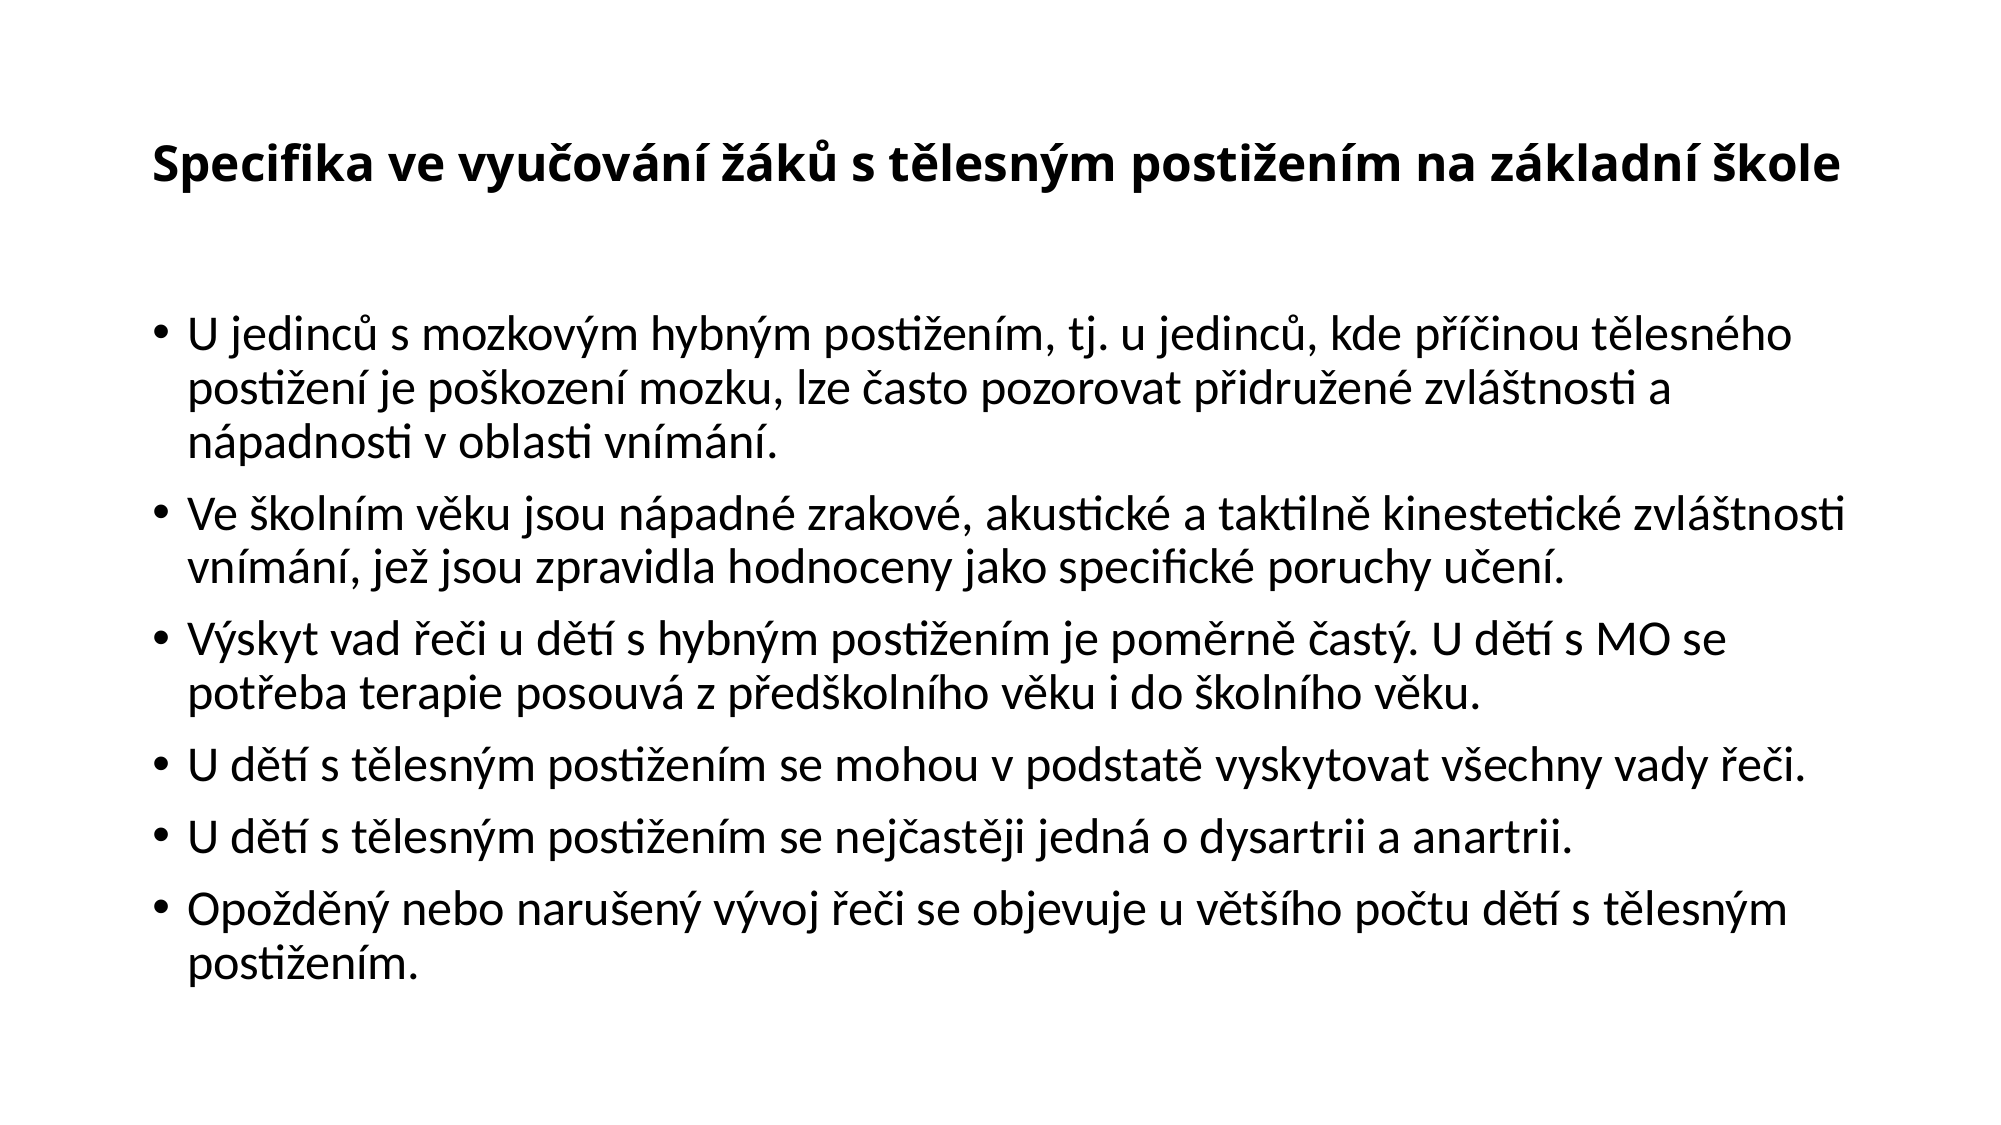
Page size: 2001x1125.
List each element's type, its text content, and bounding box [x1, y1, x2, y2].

title Specifika ve vyučování žáků s tělesným postižením na základní škole [137, 59, 1863, 278]
list U jedinců s mozkovým hybným postižením, tj. u jedinců, kde příčinou tělesného postižení je poškození mozku, lze často pozorovat přidružené zvláštnosti a nápadnosti v oblasti vnímání. Ve školním věku jsou nápadné zrakové, akustické a taktilně kinestetické zvláštnosti vnímání, jež jsou zpravidla hodnoceny jako specifické poruchy učení. Výskyt vad řeči u dětí s hybným postižením je poměrně častý. U dětí s MO se potřeba terapie posouvá z předškolního věku i do školního věku. U dětí s tělesným postižením se mohou v podstatě vyskytovat všechny vady řeči. U dětí s tělesným postižením se nejčastěji jedná o dysartrii a anartrii. Opožděný nebo narušený vývoj řeči se objevuje u většího počtu dětí s tělesným postižením. [137, 299, 1863, 1014]
